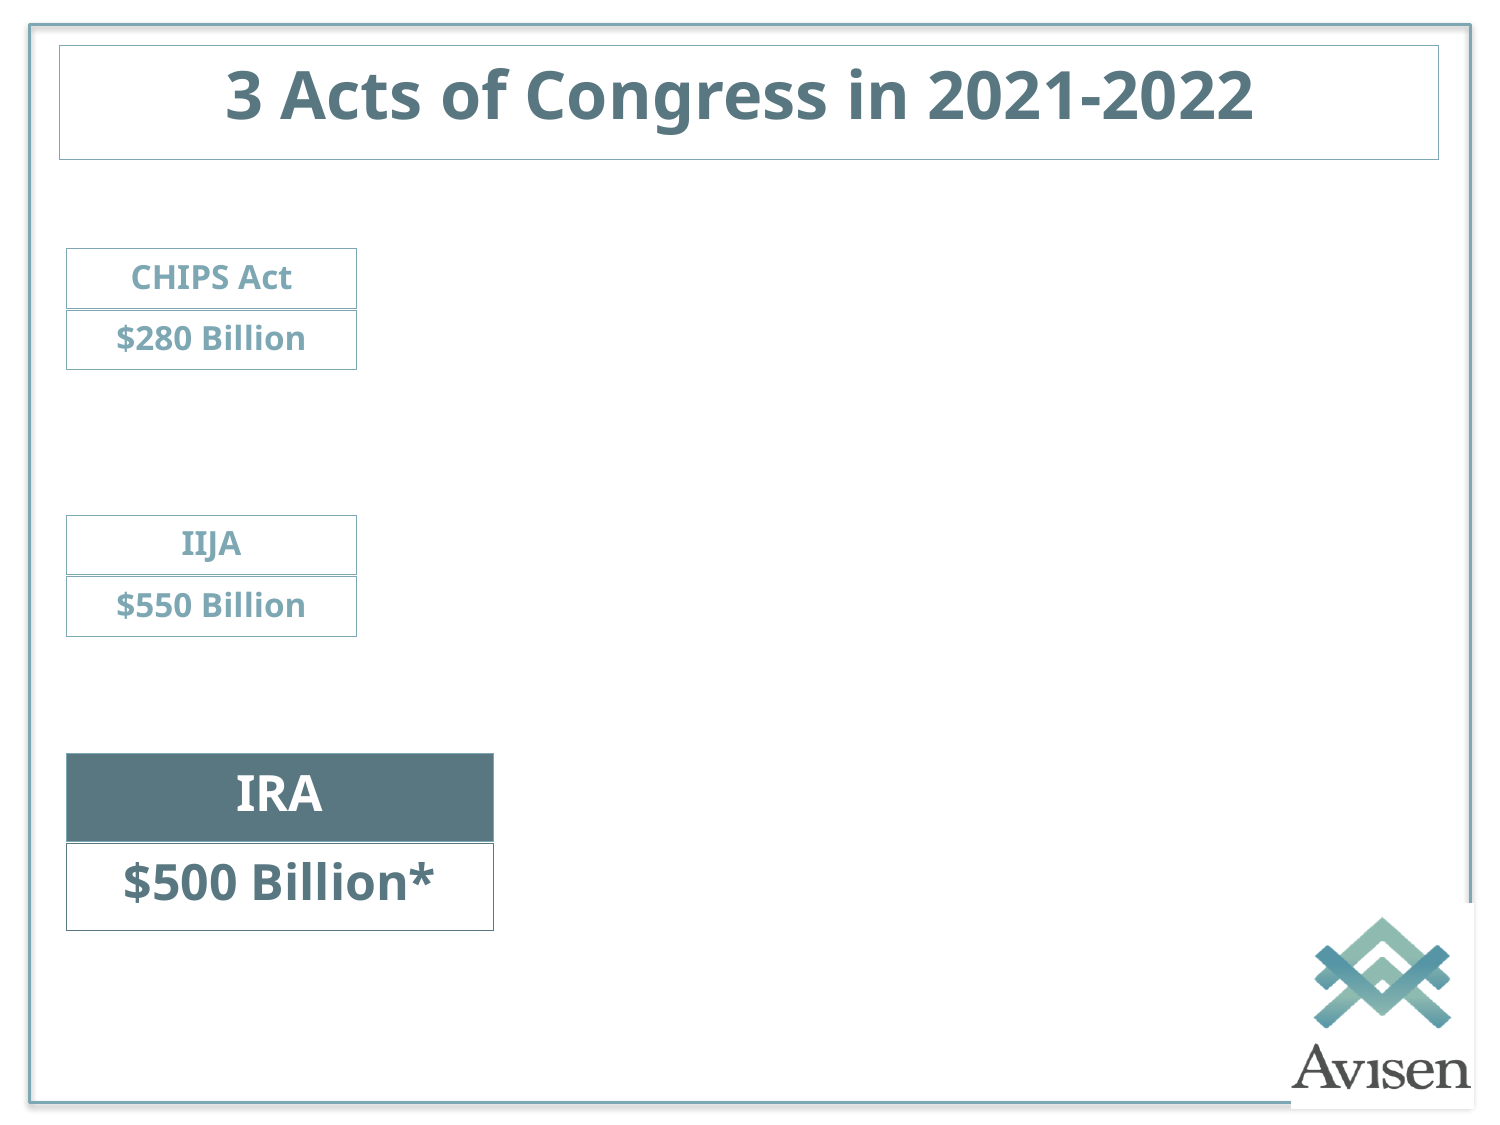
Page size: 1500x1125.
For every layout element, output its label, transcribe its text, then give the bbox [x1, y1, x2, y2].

text_box $550 Billion [66, 576, 357, 637]
text_box CHIPS Act [66, 248, 357, 309]
text_box $280 Billion [66, 310, 357, 370]
text_box $500 Billion* [66, 843, 494, 931]
text_box IRA [66, 753, 494, 842]
text_box [29, 23, 1471, 1103]
text_box IIJA [66, 515, 357, 575]
text_box 3 Acts of Congress in 2021-2022 [59, 45, 1439, 160]
picture [1290, 903, 1475, 1109]
